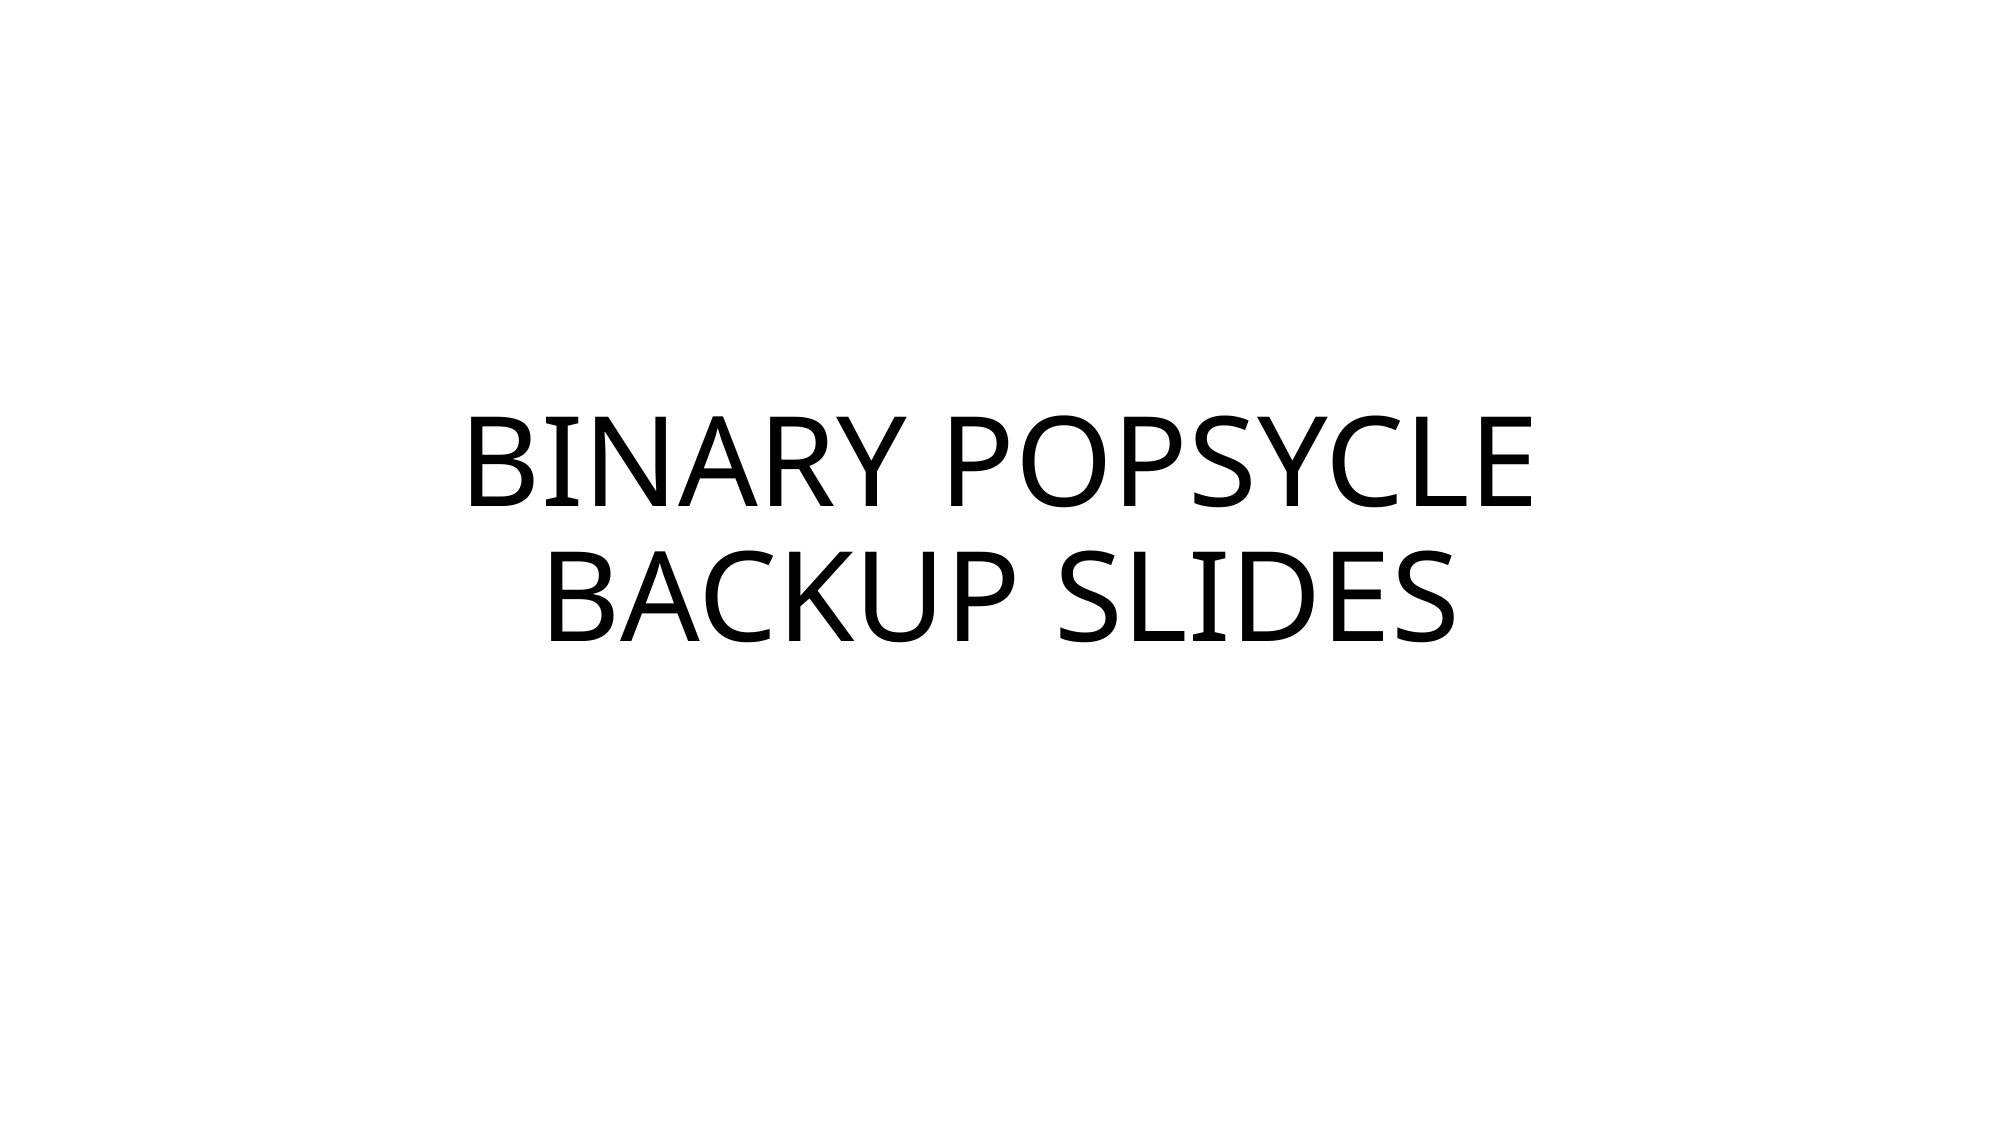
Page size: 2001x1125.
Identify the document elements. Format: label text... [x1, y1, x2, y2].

title BINARY POPSYCLE BACKUP SLIDES [249, 284, 1750, 676]
